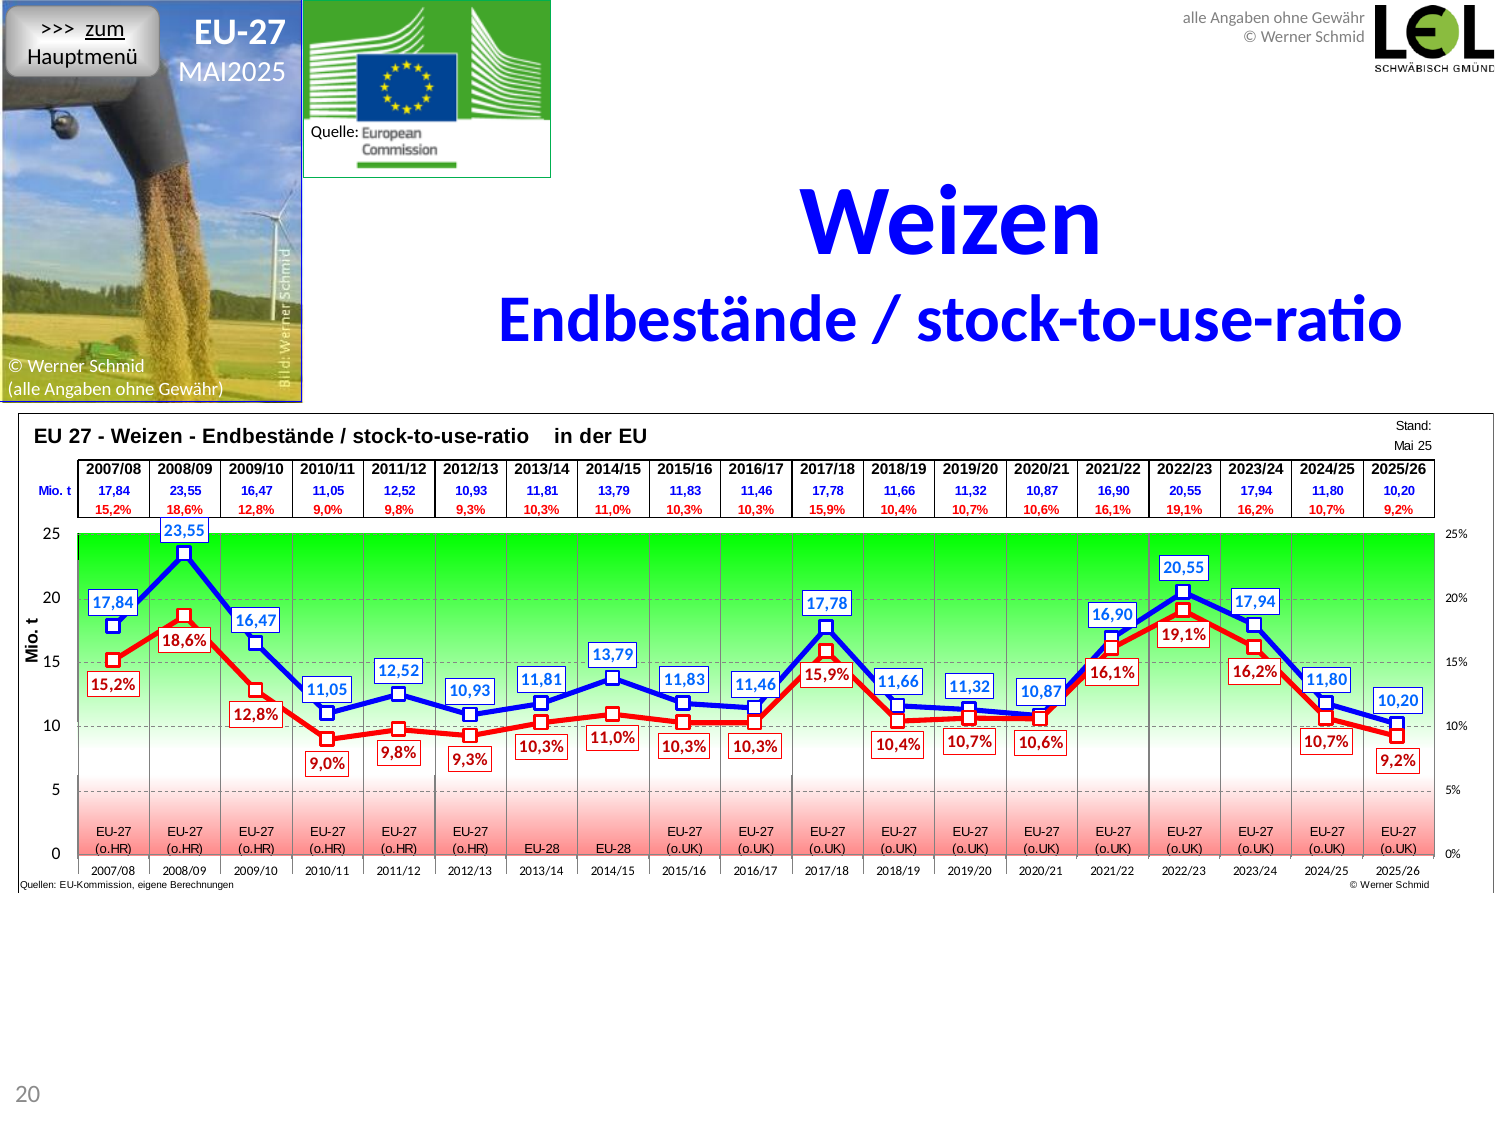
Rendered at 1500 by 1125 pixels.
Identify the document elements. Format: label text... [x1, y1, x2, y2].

text_box Weizen Endbestände / stock-to-use-ratio [483, 147, 1420, 363]
picture [17, 413, 1495, 894]
slide_number 20 [0, 1062, 350, 1123]
picture [1375, 5, 1495, 72]
text_box >>> zum Hauptmenü [3, 3, 162, 79]
picture [0, 0, 305, 403]
picture [304, 1, 550, 177]
picture [0, 0, 301, 401]
